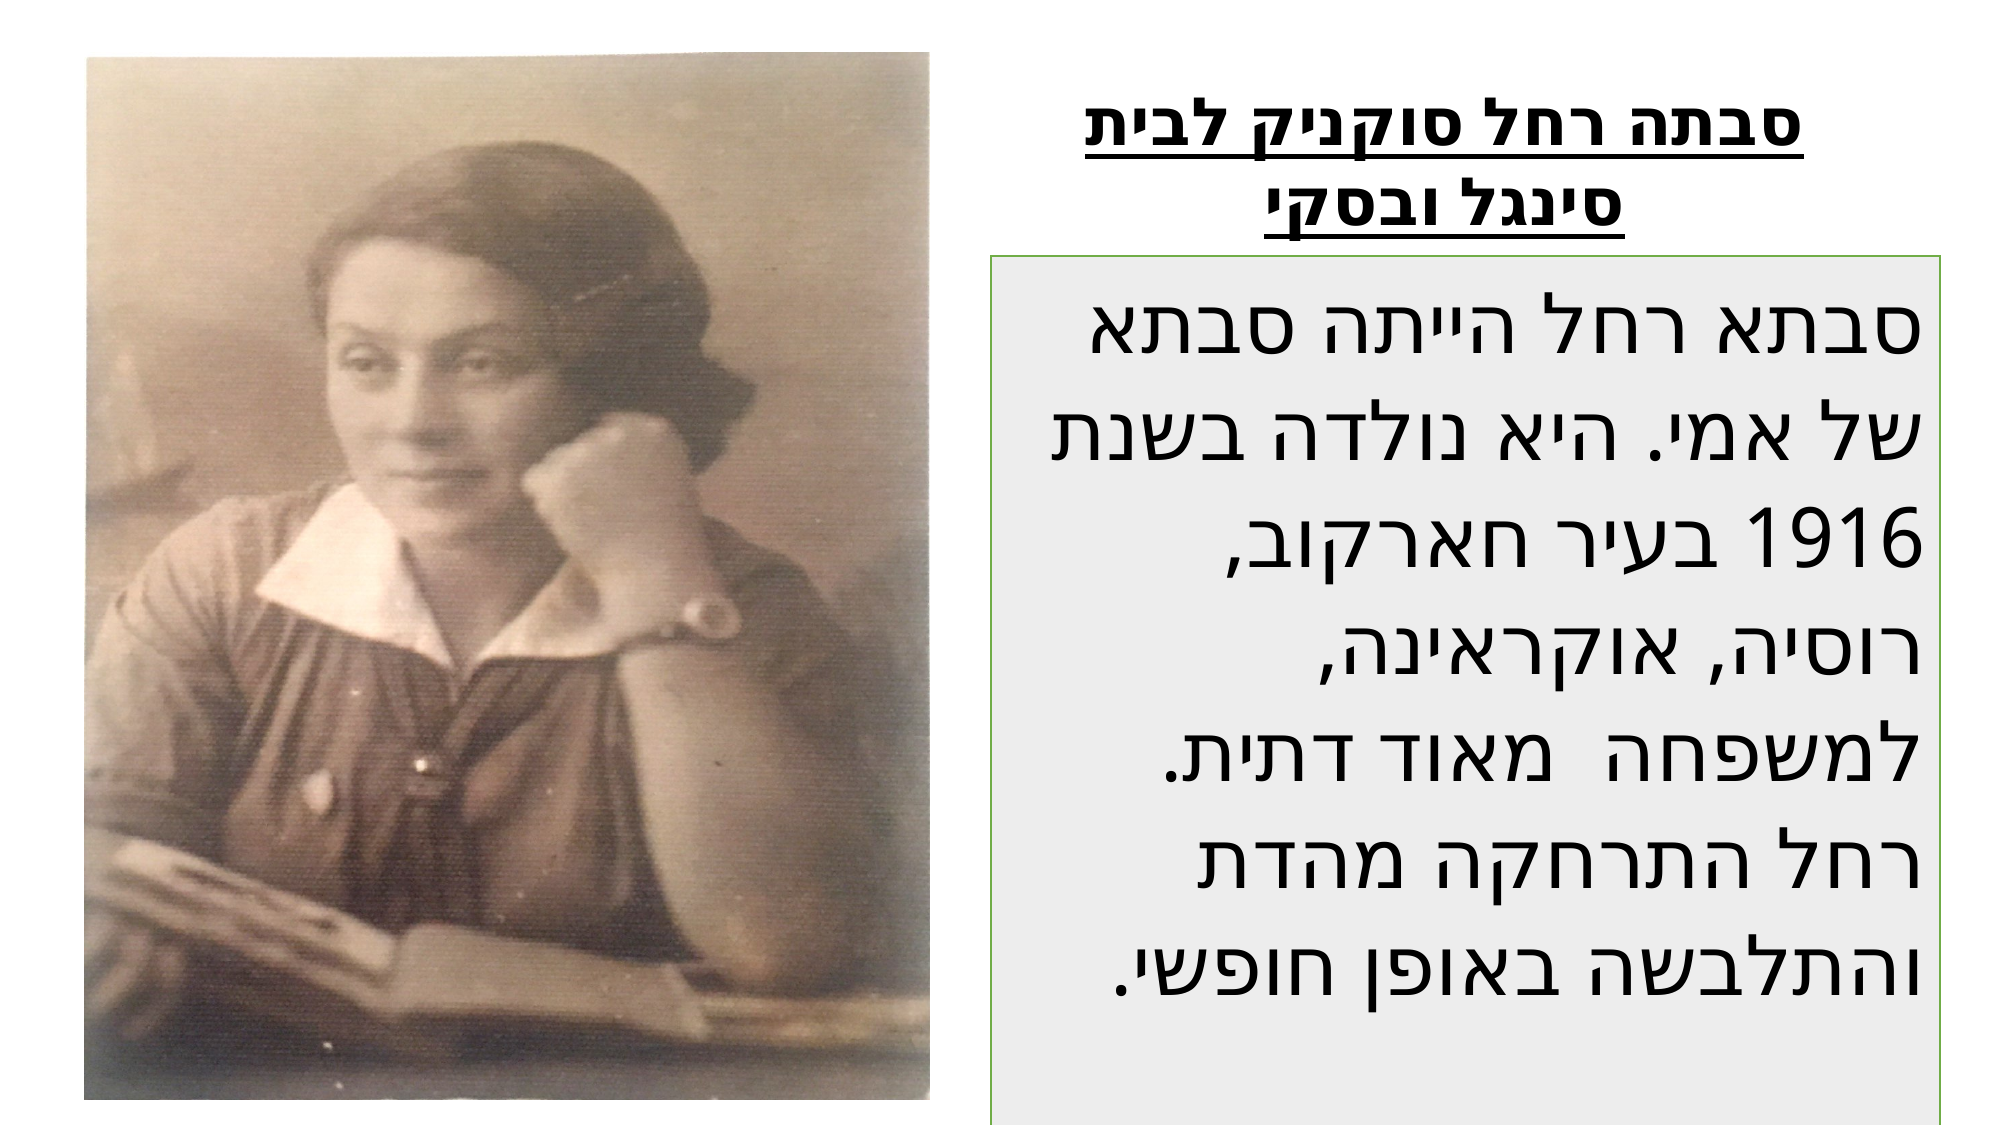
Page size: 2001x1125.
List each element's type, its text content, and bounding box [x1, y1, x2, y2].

picture [84, 52, 930, 1100]
text_box סבתא רחל הייתה סבתא של אמי. היא נולדה בשנת 1916 בעיר חארקוב, רוסיה, אוקראינה, למשפחה מאוד דתית. רחל התרחקה מהדת והתלבשה באופן חופשי. [990, 255, 1941, 1125]
text_box סבתה רחל סוקניק לבית סינגל ובסקי [1032, 71, 1858, 246]
